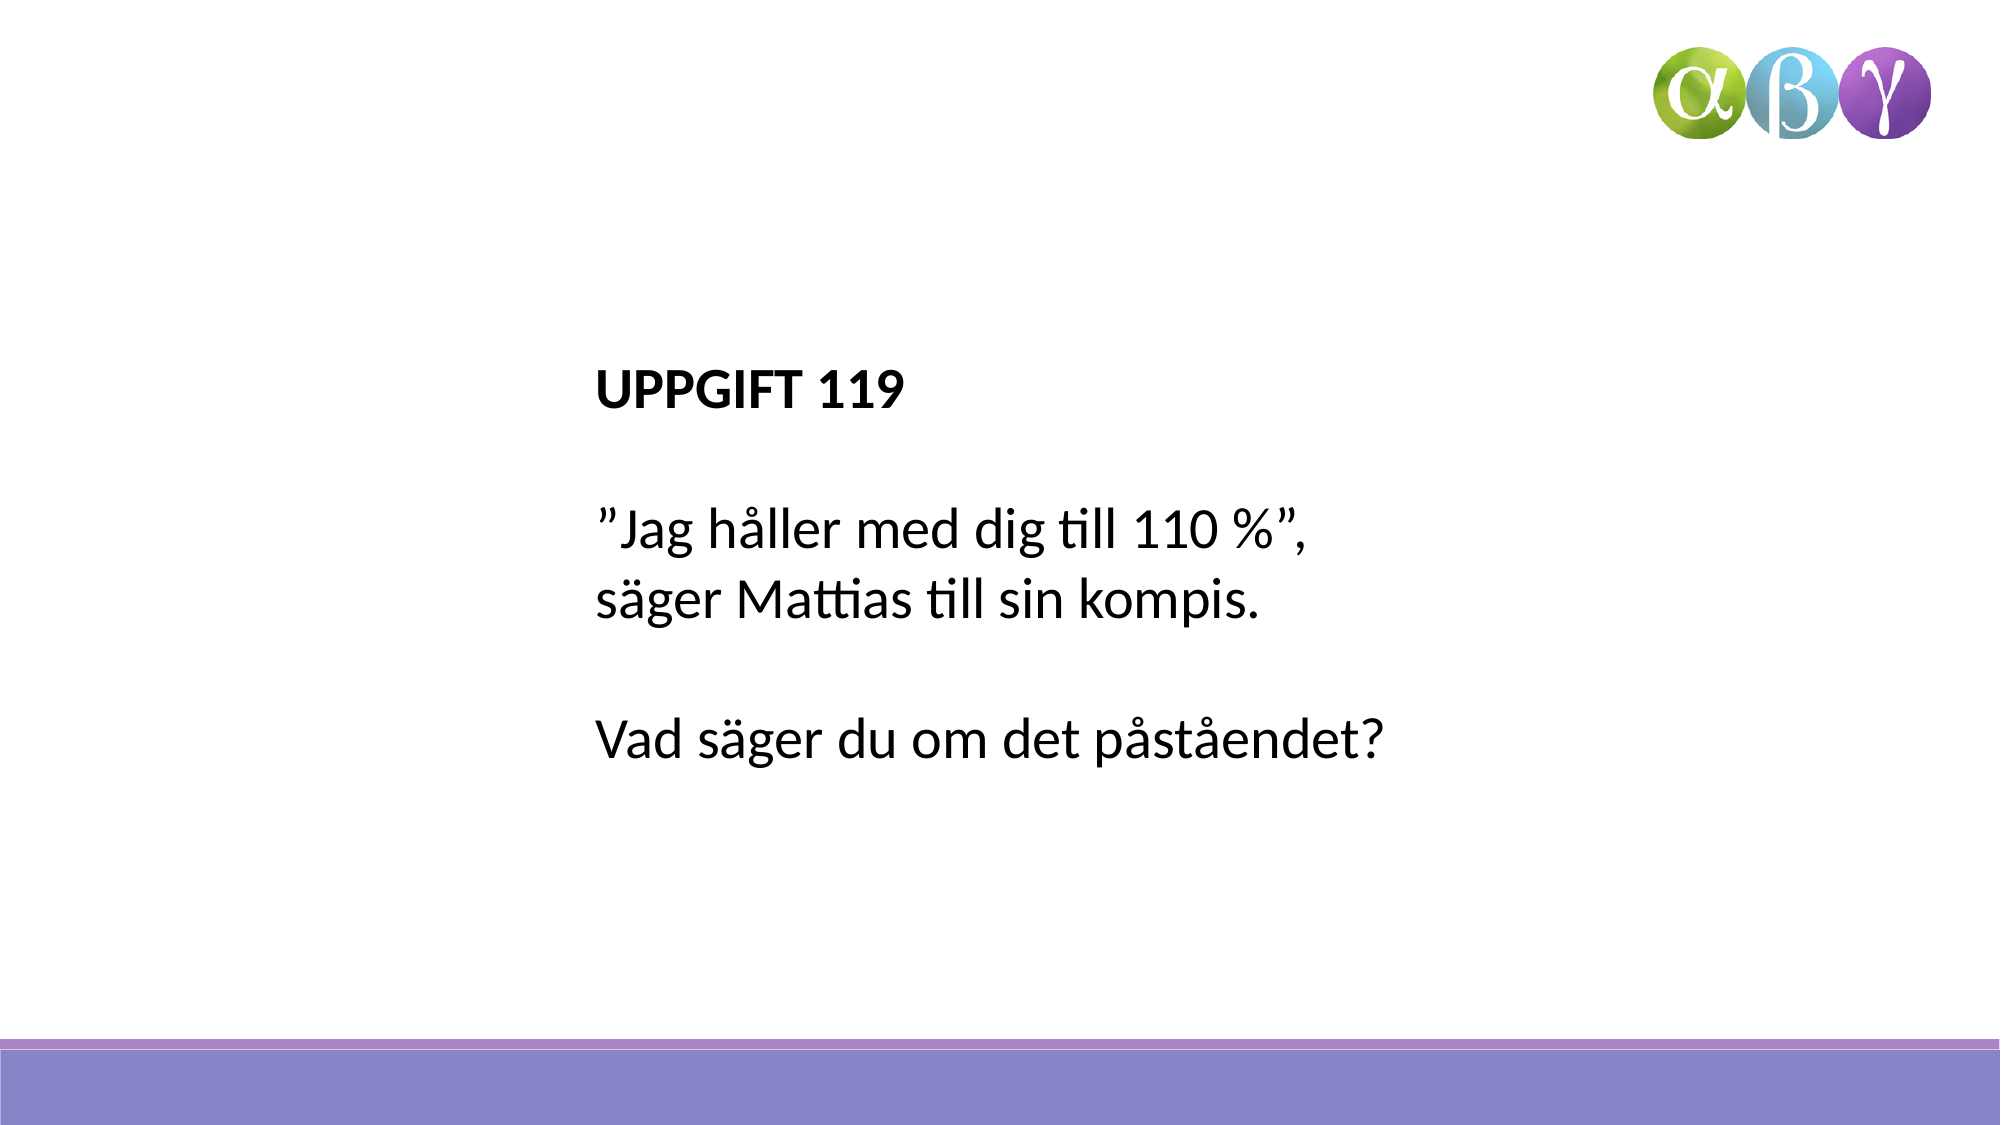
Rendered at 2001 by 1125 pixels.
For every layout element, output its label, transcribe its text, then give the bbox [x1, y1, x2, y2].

picture [1652, 46, 1932, 140]
text_box UPPGIFT 119 ”Jag håller med dig till 110 %”, säger Mattias till sin kompis. Vad säger du om det påståendet? [581, 342, 1419, 778]
